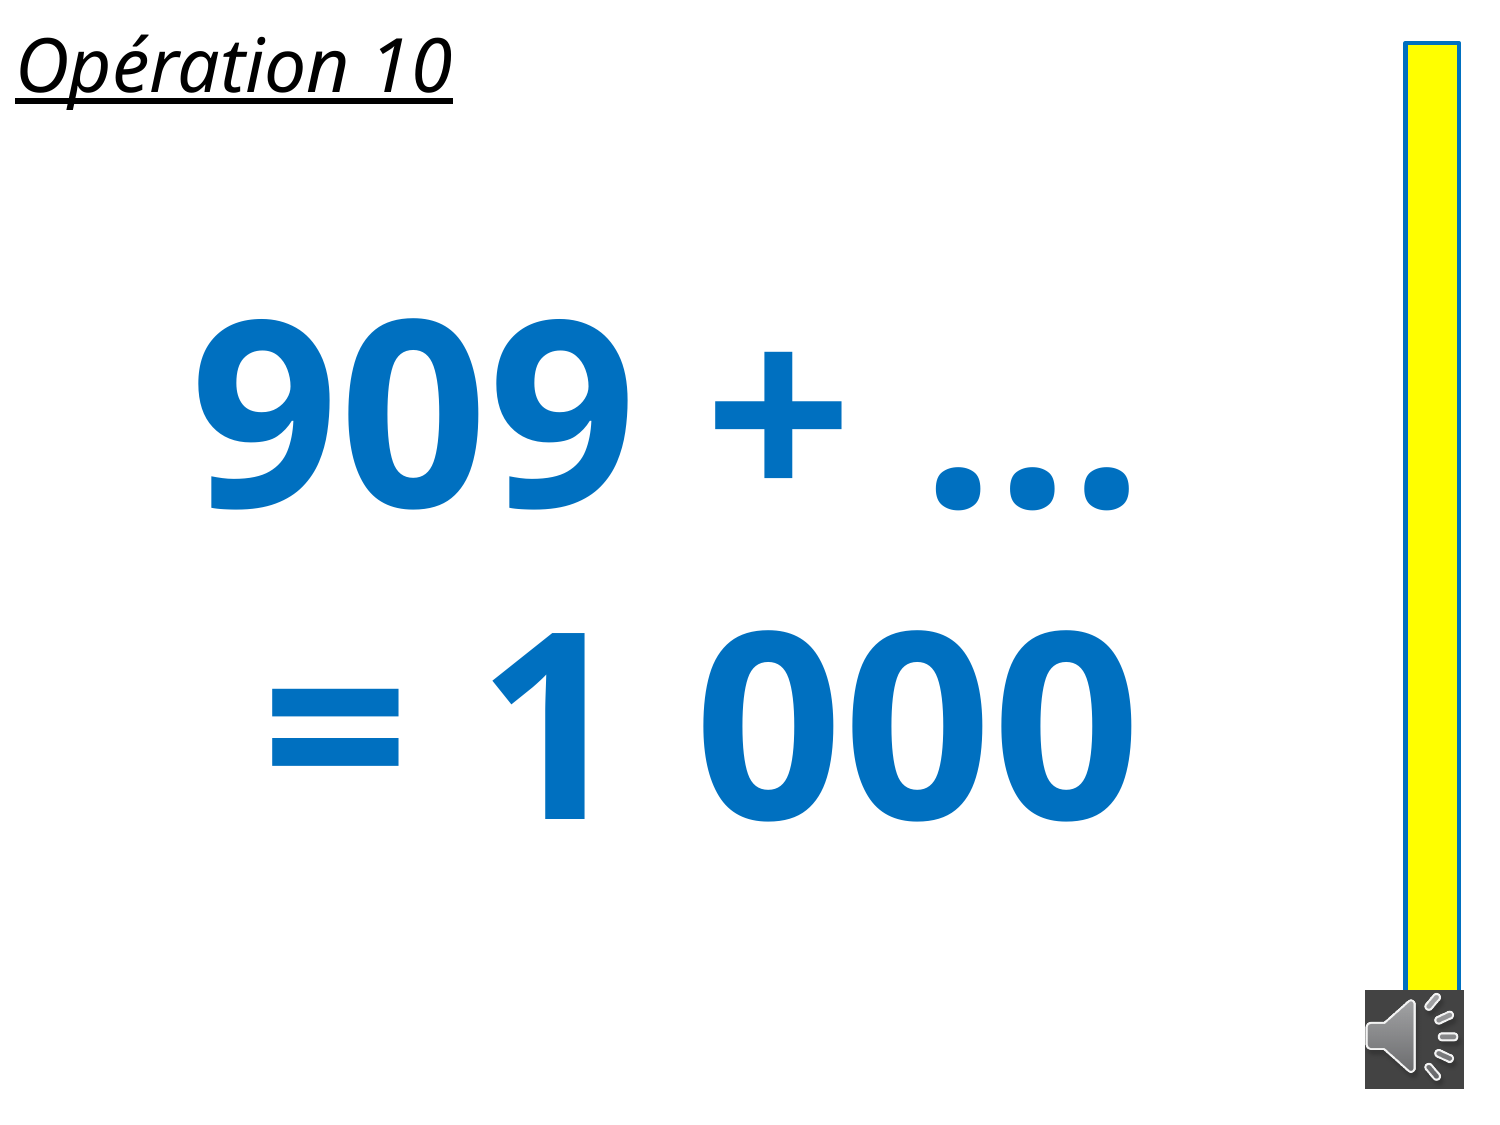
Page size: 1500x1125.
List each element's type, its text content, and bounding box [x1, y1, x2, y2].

text_box [1403, 41, 1461, 987]
title Opération 10 [0, 0, 502, 126]
text_box 909 + … = 1 000 [0, 239, 1403, 880]
picture [1364, 989, 1465, 1090]
